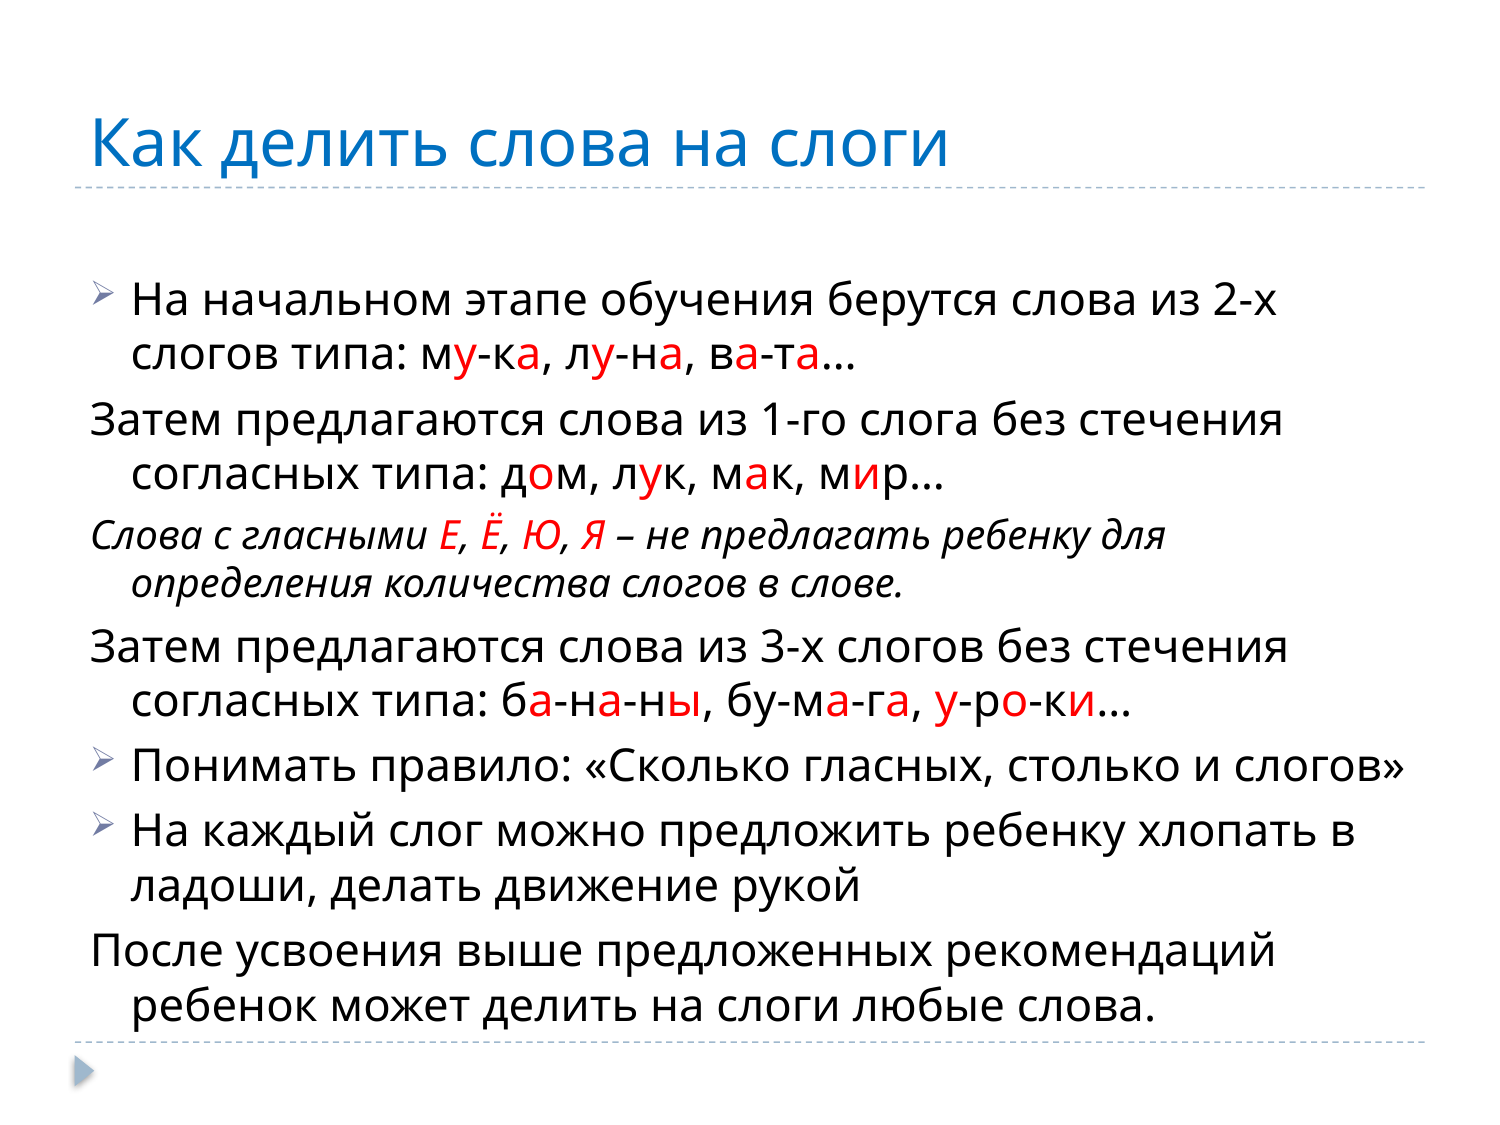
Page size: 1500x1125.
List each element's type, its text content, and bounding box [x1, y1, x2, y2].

title Как делить слова на слоги [75, 24, 1425, 188]
list На начальном этапе обучения берутся слова из 2-х слогов типа: му-ка, лу-на, ва-та… Затем предлагаются слова из 1-го слога без стечения согласных типа: дом, лук, мак, мир… Слова с гласными Е, Ё, Ю, Я – не предлагать ребенку для определения количества слогов в слове. Затем предлагаются слова из 3-х слогов без стечения согласных типа: ба-на-ны, бу-ма-га, у-ро-ки… Понимать правило: «Сколько гласных, столько и слогов» На каждый слог можно предложить ребенку хлопать в ладоши, делать движение рукой После усвоения выше предложенных рекомендаций ребенок может делить на слоги любые слова. [75, 262, 1425, 1090]
